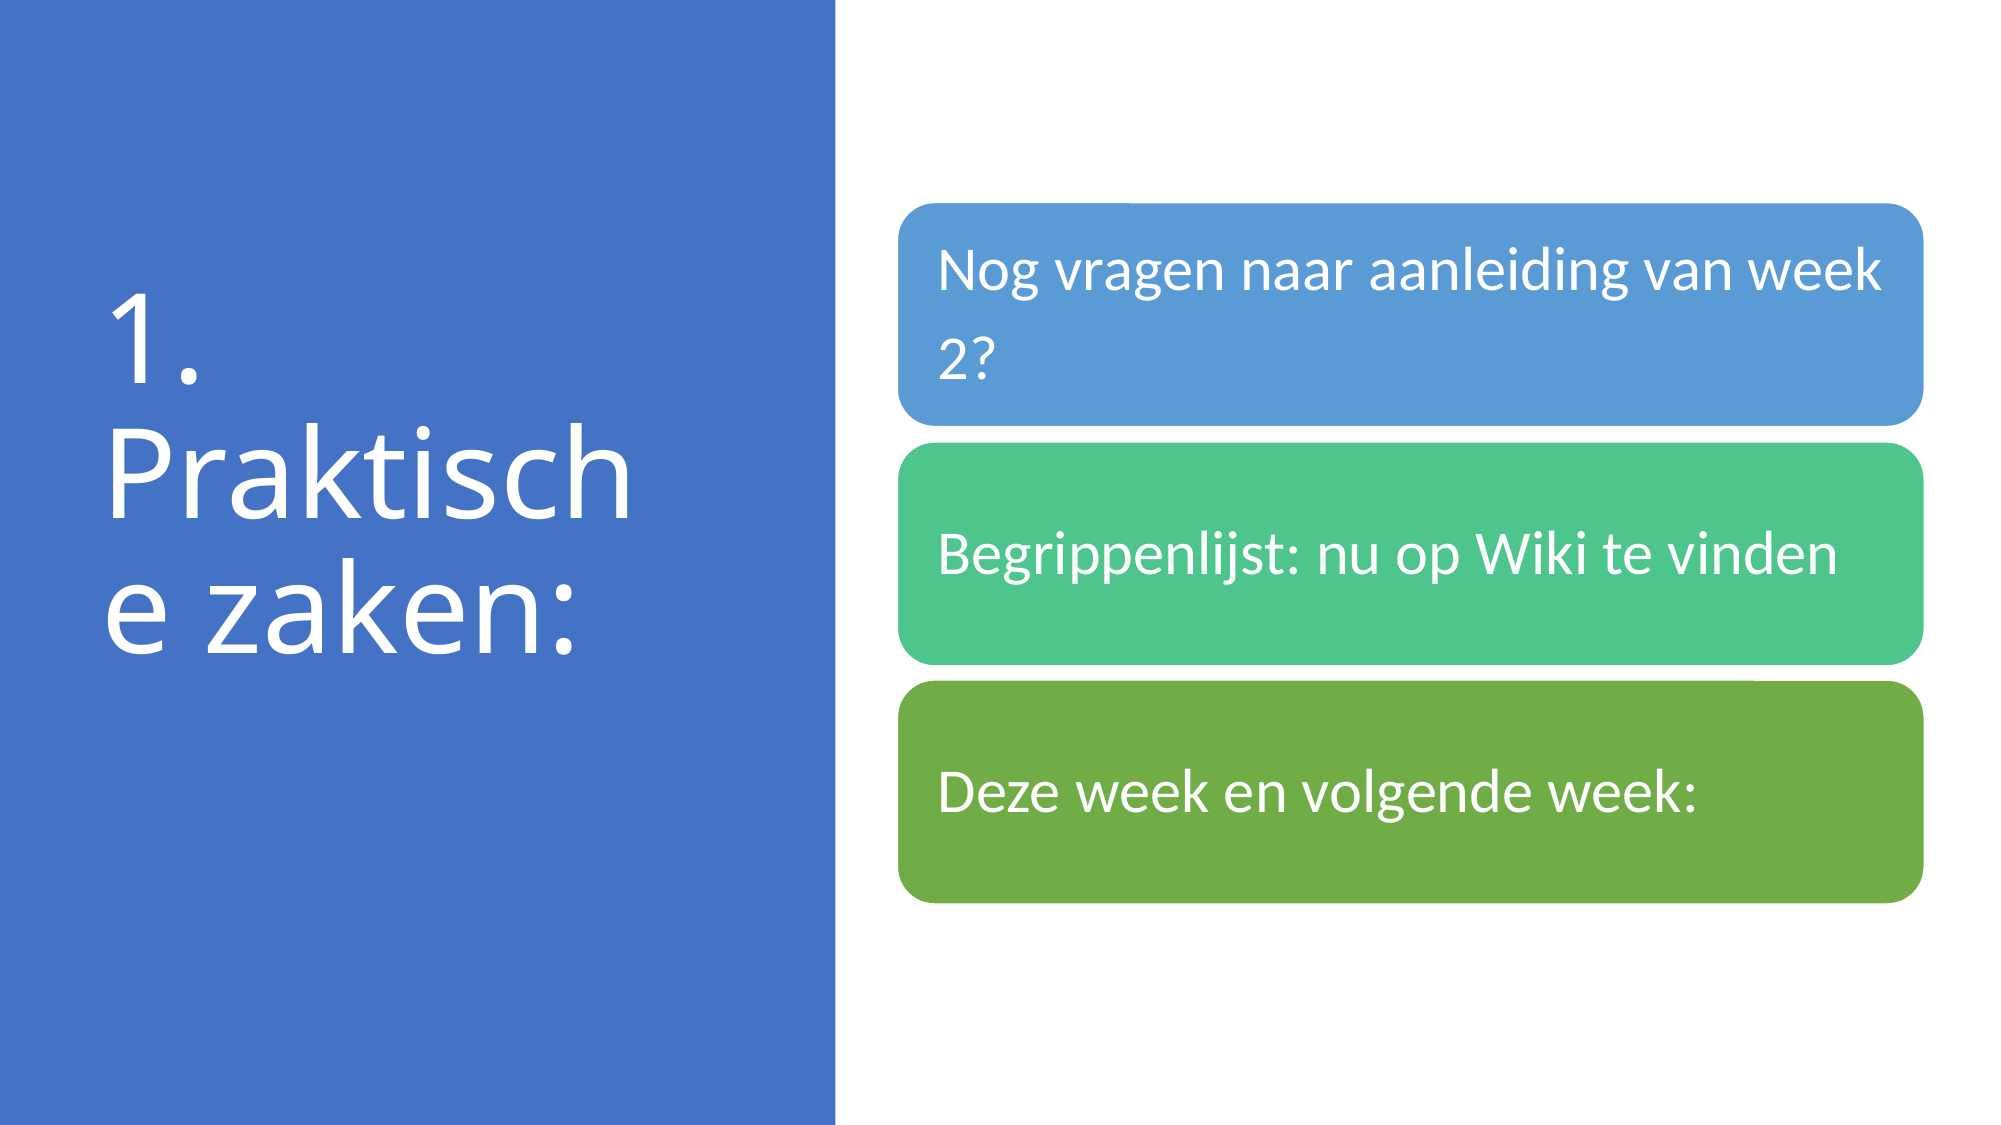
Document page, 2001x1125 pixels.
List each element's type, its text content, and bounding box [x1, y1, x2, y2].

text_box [897, 101, 1925, 1005]
text_box [0, 0, 836, 1125]
title 1. Praktische zaken: [86, 101, 711, 1005]
